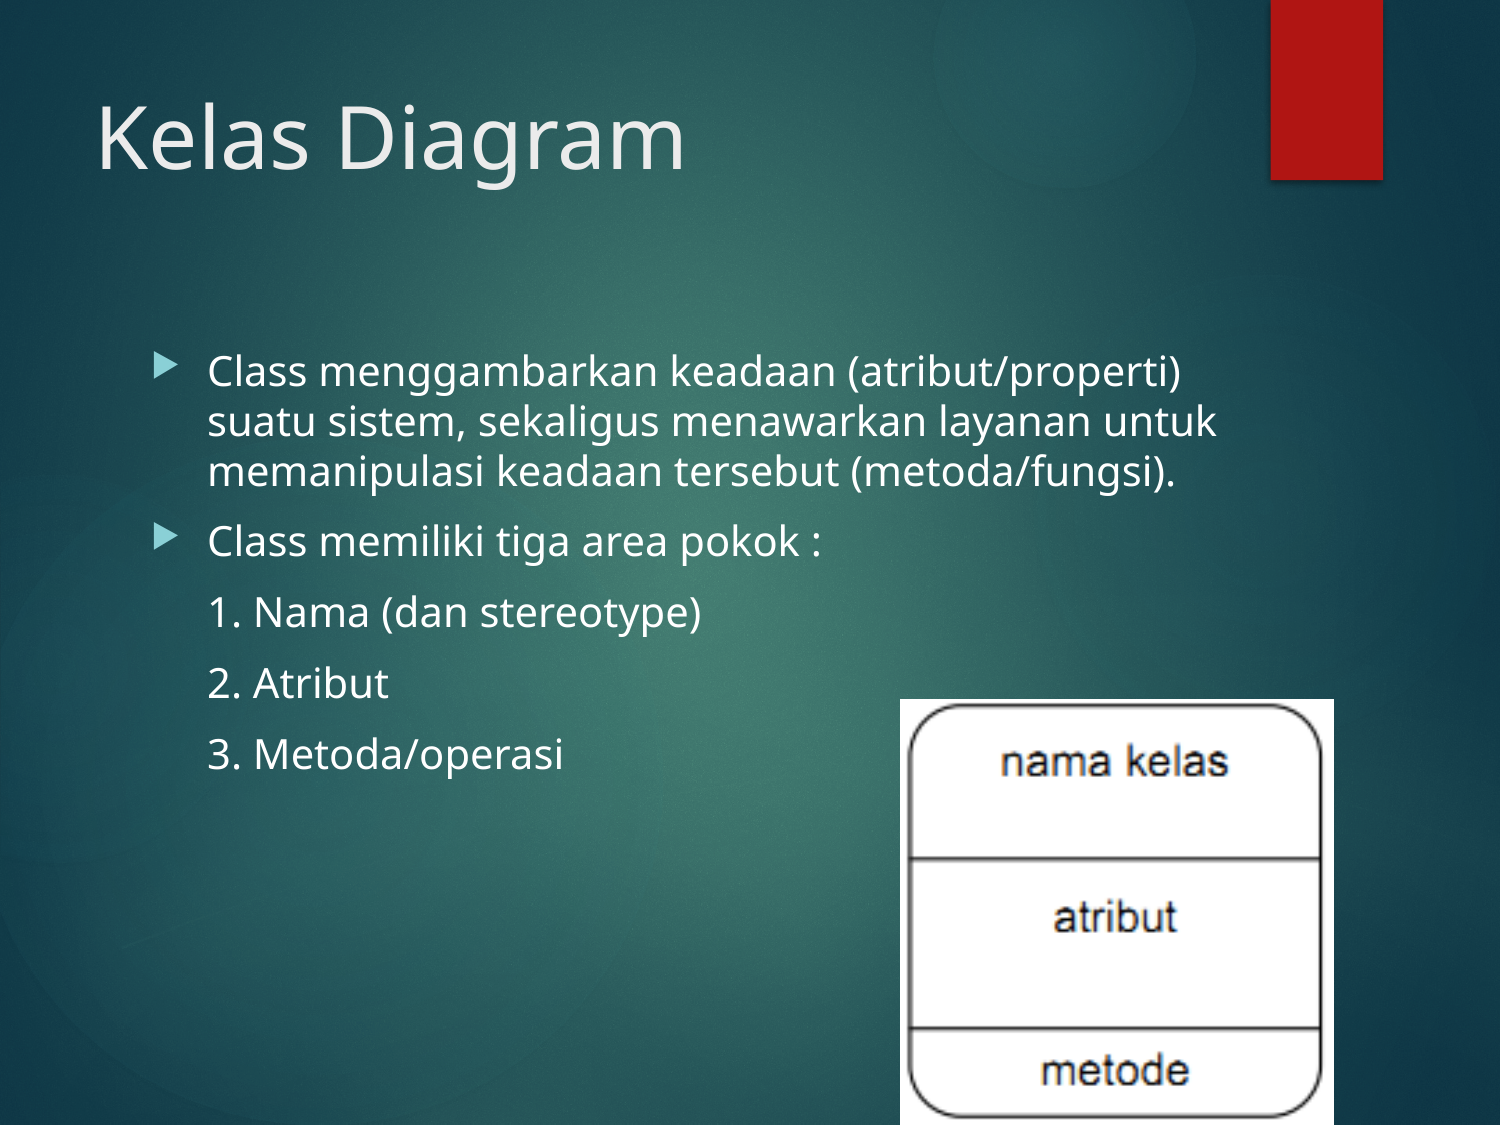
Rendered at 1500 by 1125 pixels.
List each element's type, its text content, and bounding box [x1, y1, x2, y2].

title Kelas Diagram [79, 74, 1237, 304]
picture [899, 699, 1334, 1125]
list Class menggambarkan keadaan (atribut/properti) suatu sistem, sekaligus menawarkan layanan untuk memanipulasi keadaan tersebut (metoda/fungsi). Class memiliki tiga area pokok : 1. Nama (dan stereotype) 2. Atribut 3. Metoda/operasi [135, 336, 1237, 1025]
